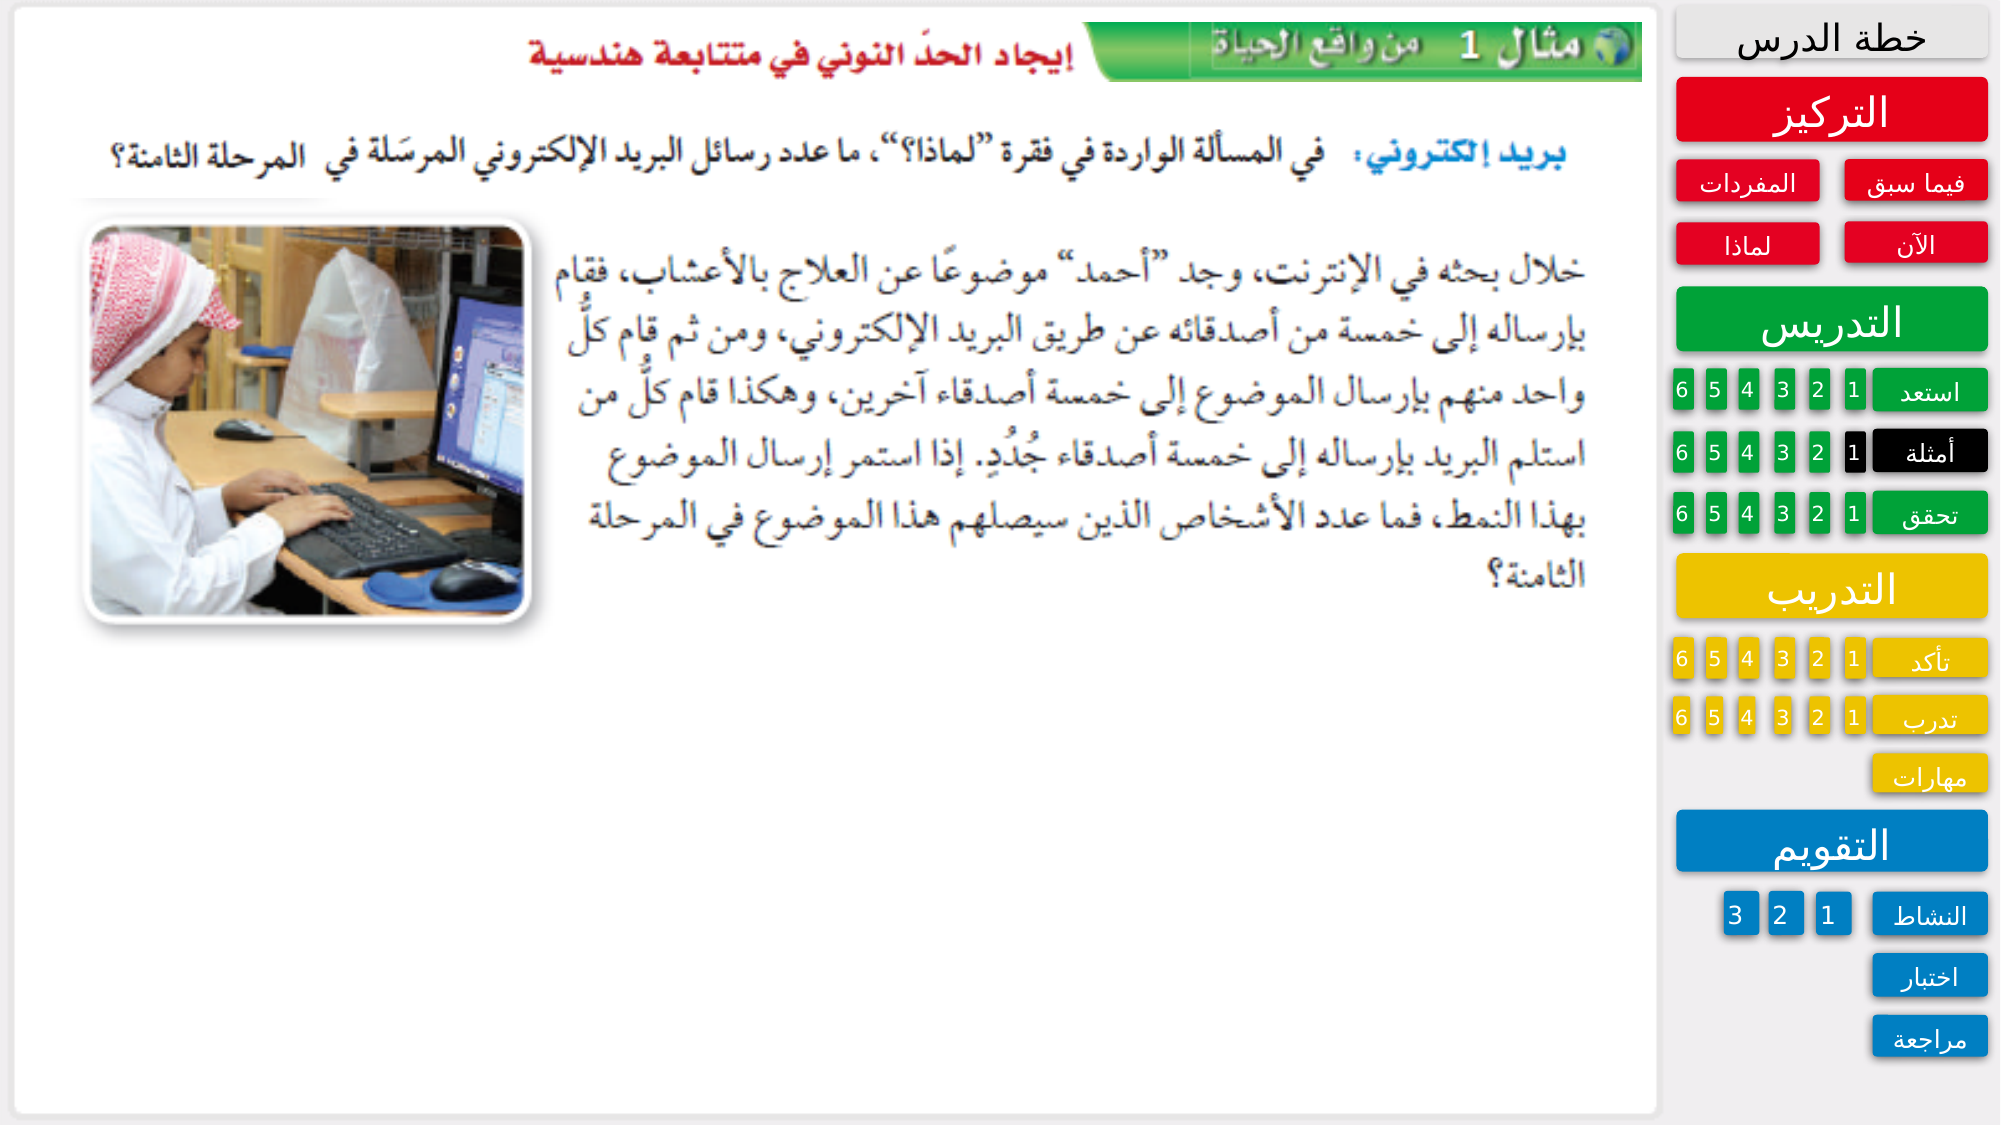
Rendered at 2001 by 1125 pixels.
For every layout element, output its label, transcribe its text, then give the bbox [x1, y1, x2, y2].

text_box تدرب [1872, 694, 1988, 735]
text_box 2 [1809, 492, 1831, 534]
text_box المفردات [1676, 159, 1820, 202]
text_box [94, 119, 1591, 194]
text_box 3 [1774, 696, 1792, 734]
text_box الآن [1844, 221, 1988, 263]
text_box 3 [1774, 637, 1796, 679]
text_box 1 [1845, 431, 1866, 473]
text_box استعد [1873, 367, 1988, 412]
text_box 6 [1673, 637, 1694, 679]
text_box 5 [1706, 368, 1727, 410]
text_box 6 [1673, 431, 1694, 473]
text_box 1 [1816, 891, 1852, 936]
text_box 3 [1774, 431, 1796, 473]
text_box التقويم [1675, 808, 1990, 873]
text_box 2 [1809, 431, 1831, 473]
picture [0, 0, 2001, 1125]
text_box 5 [1706, 696, 1724, 734]
text_box 5 [1706, 637, 1727, 679]
text_box فيما سبق [1844, 159, 1988, 201]
text_box تحقق [1872, 490, 1988, 535]
text_box 2 [1809, 368, 1831, 410]
text_box لماذا [1676, 222, 1820, 265]
text_box التدريب [1675, 552, 1990, 620]
text_box 2 [1768, 890, 1805, 936]
text_box 1 [1845, 637, 1866, 679]
text_box مراجعة [1872, 1014, 1988, 1057]
text_box 1 [1845, 368, 1866, 410]
text_box خطة الدرس [1675, 4, 1990, 59]
text_box 4 [1738, 368, 1760, 410]
text_box التركيز [1675, 75, 1990, 143]
text_box 4 [1738, 637, 1760, 679]
text_box 6 [1673, 368, 1694, 410]
text_box النشاط [1872, 891, 1988, 936]
text_box 6 [1673, 492, 1694, 534]
text_box مهارات [1872, 753, 1988, 793]
text_box 4 [1738, 696, 1756, 734]
text_box 5 [1706, 431, 1727, 473]
text_box اختبار [1872, 953, 1988, 997]
text_box 1 [1845, 696, 1866, 734]
text_box 3 [1723, 890, 1760, 936]
text_box التدريس [1675, 285, 1990, 353]
text_box أمثلة [1872, 428, 1988, 473]
text_box 3 [1774, 492, 1796, 534]
text_box 3 [1774, 368, 1796, 410]
text_box 2 [1809, 637, 1831, 679]
text_box 1 [1845, 492, 1866, 534]
text_box 5 [1706, 492, 1727, 534]
text_box 2 [1809, 696, 1831, 734]
text_box 4 [1738, 492, 1760, 534]
text_box 4 [1738, 431, 1760, 473]
text_box 6 [1673, 696, 1691, 734]
text_box تأكد [1873, 637, 1988, 678]
